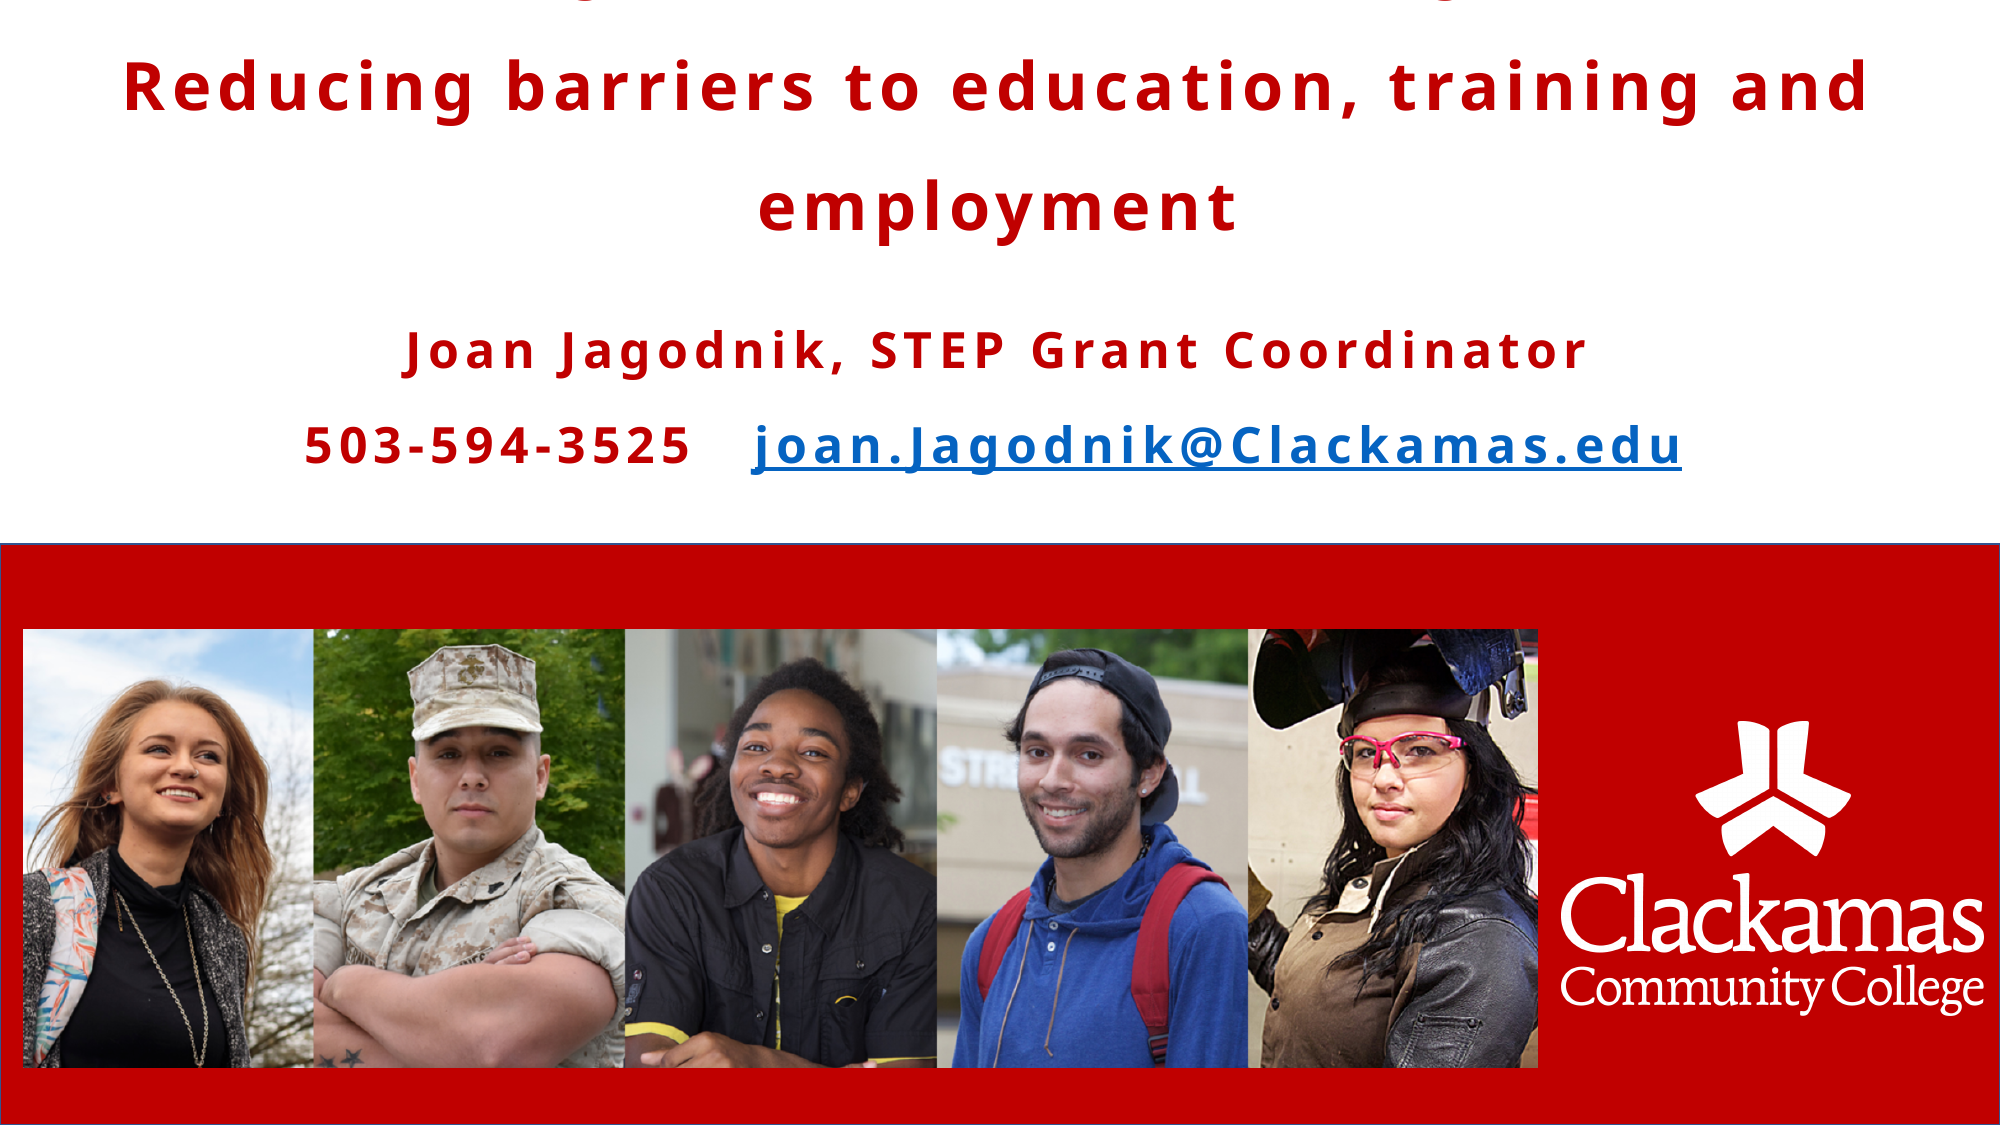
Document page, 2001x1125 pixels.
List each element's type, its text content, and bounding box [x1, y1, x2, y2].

picture [23, 629, 1538, 1068]
text_box [0, 543, 2000, 1125]
picture [1561, 721, 1984, 1016]
title SNAP Training & Employment Program (STEP) Reducing barriers to education, training and employment Joan Jagodnik, STEP Grant Coordinator 503-594-3525 joan.Jagodnik@Clackamas.edu [0, 0, 2000, 489]
